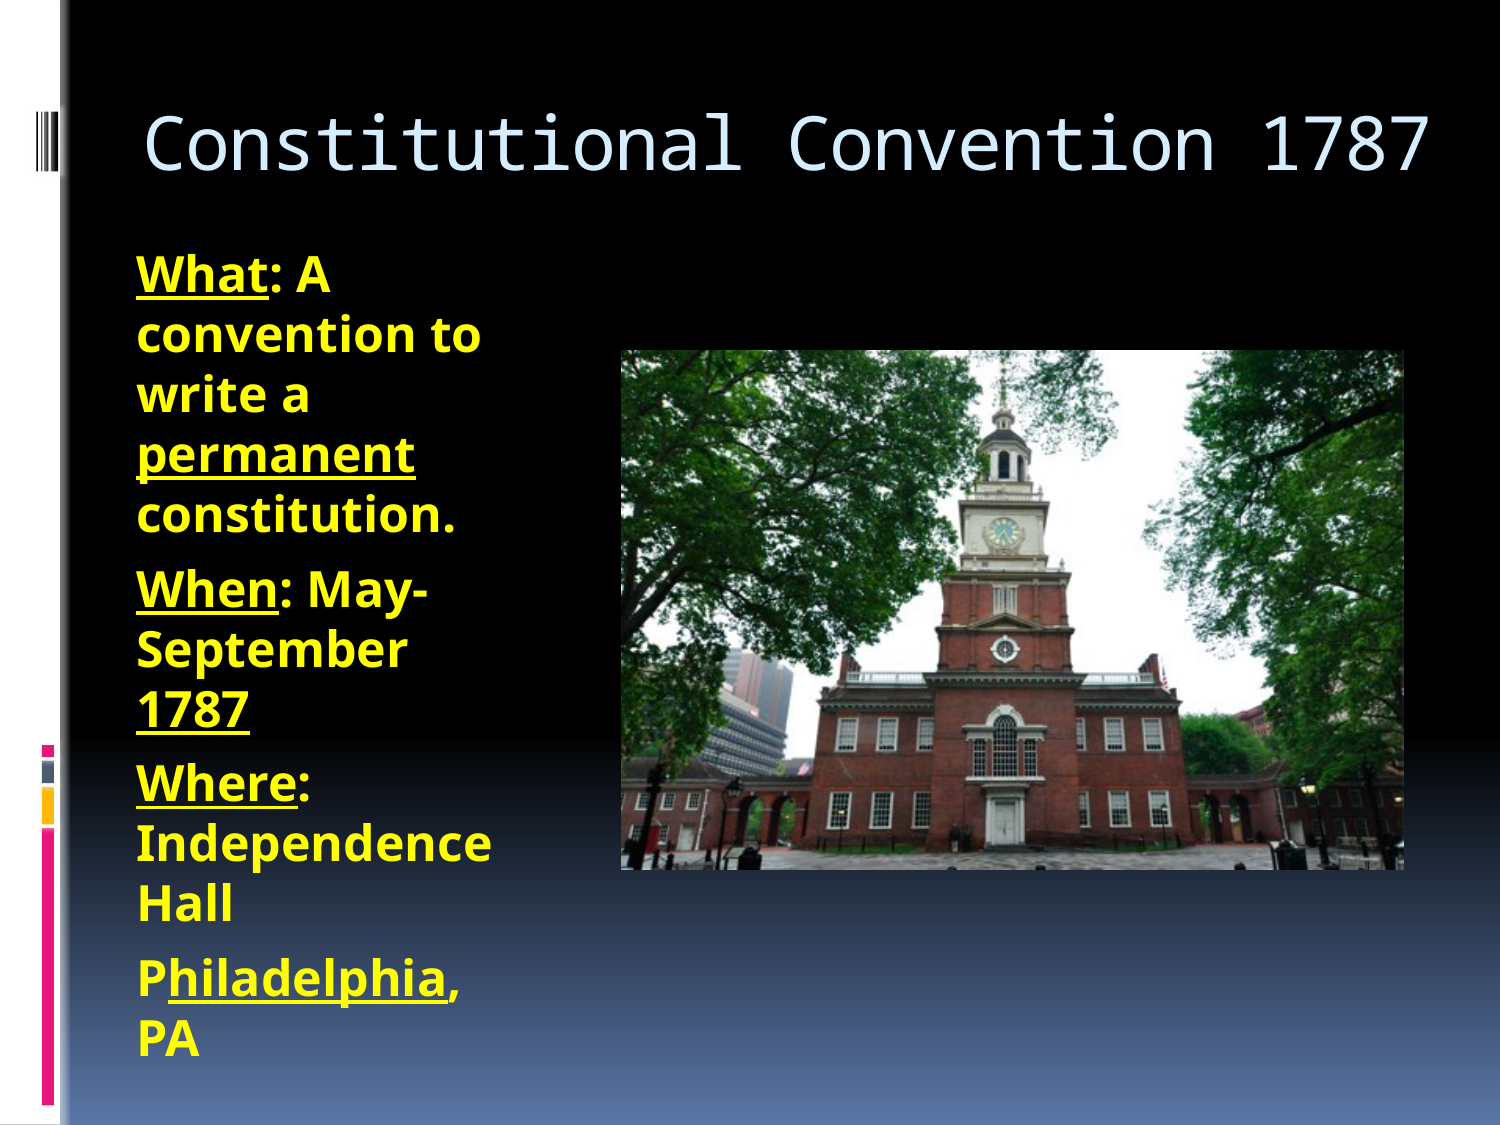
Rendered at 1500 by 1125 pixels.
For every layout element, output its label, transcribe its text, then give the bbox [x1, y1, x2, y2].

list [621, 350, 1404, 871]
list What: A convention to write a permanent constitution. When: May-September 1787 Where: Independence Hall Philadelphia, PA [112, 235, 525, 986]
title Constitutional Convention 1787 [112, 44, 1463, 236]
